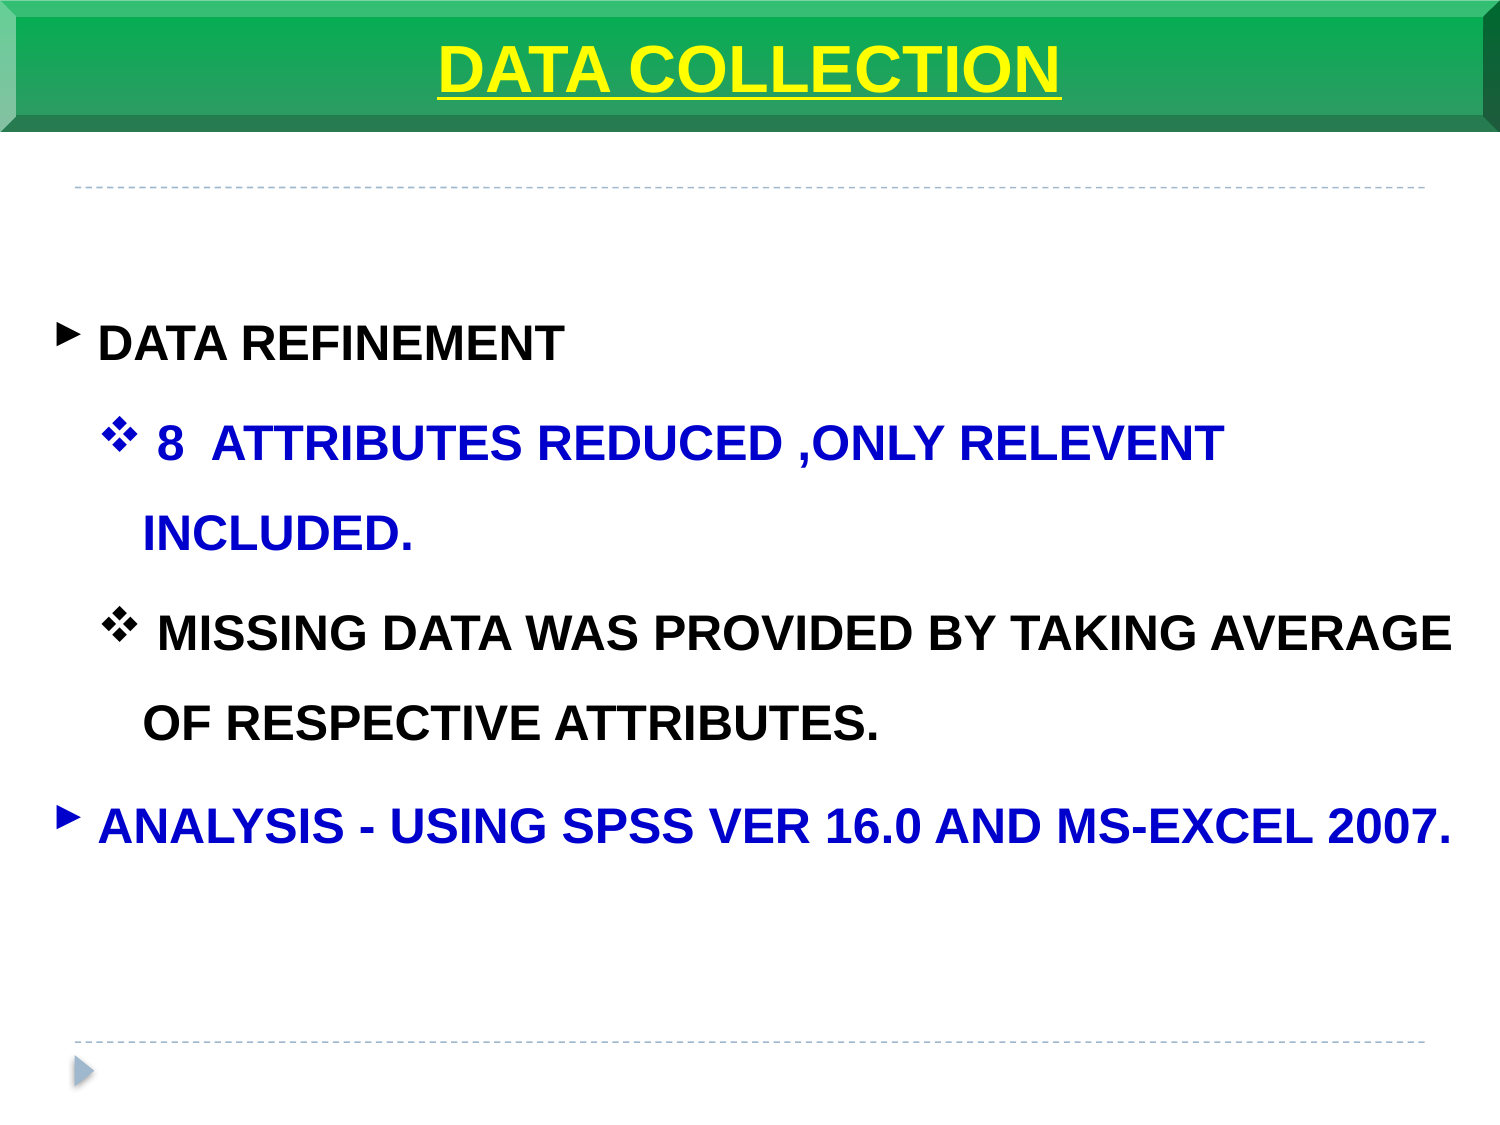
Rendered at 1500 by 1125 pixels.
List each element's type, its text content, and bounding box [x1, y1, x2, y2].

list DATA REFINEMENT 8 ATTRIBUTES REDUCED ,ONLY RELEVENT INCLUDED. MISSING DATA WAS PROVIDED BY TAKING AVERAGE OF RESPECTIVE ATTRIBUTES. ANALYSIS - USING SPSS VER 16.0 AND MS-EXCEL 2007. [37, 200, 1500, 925]
text_box DATA COLLECTION [0, 0, 1500, 133]
